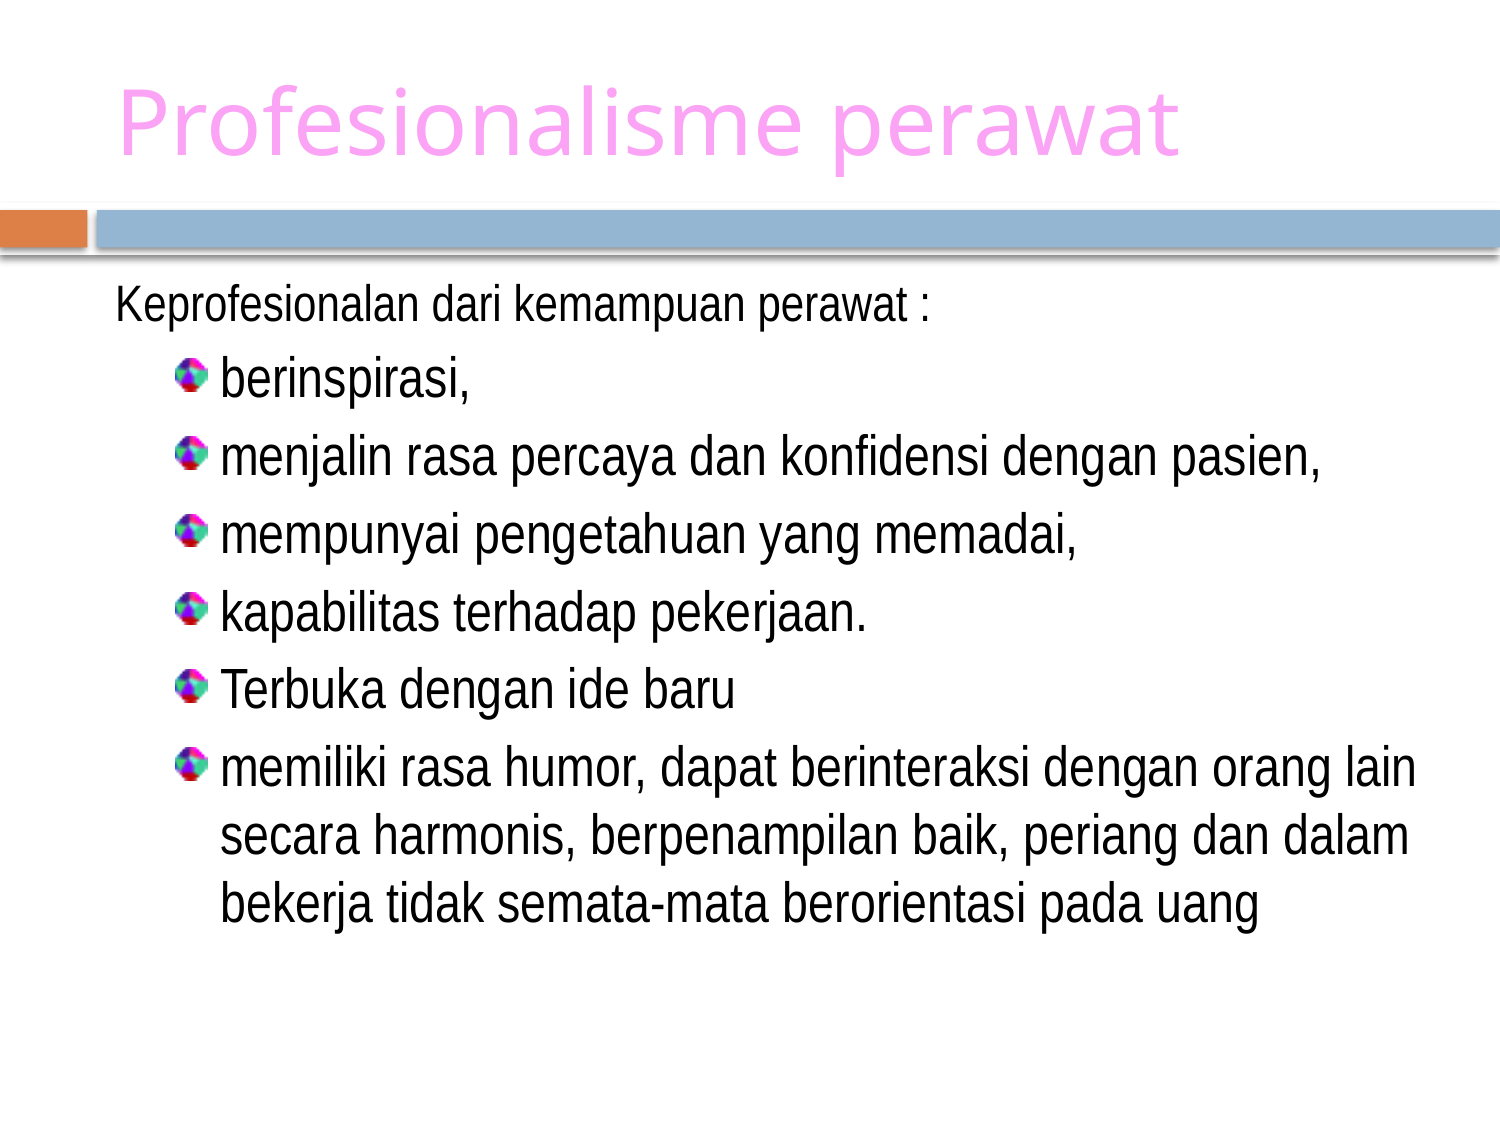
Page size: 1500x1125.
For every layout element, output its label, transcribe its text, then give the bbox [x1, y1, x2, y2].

picture [175, 592, 208, 625]
list Keprofesionalan dari kemampuan perawat : berinspirasi, menjalin rasa percaya dan konfidensi dengan pasien, mempunyai pengetahuan yang memadai, kapabilitas terhadap pekerjaan. Terbuka dengan ide baru memiliki rasa humor, dapat berinteraksi dengan orang lain secara harmonis, berpenampilan baik, periang dan dalam bekerja tidak semata-mata berorientasi pada uang [100, 262, 1438, 1000]
picture [175, 358, 208, 392]
title Profesionalisme perawat [100, 37, 1438, 200]
picture [175, 669, 208, 703]
picture [175, 436, 208, 470]
picture [175, 514, 208, 547]
picture [175, 747, 208, 781]
